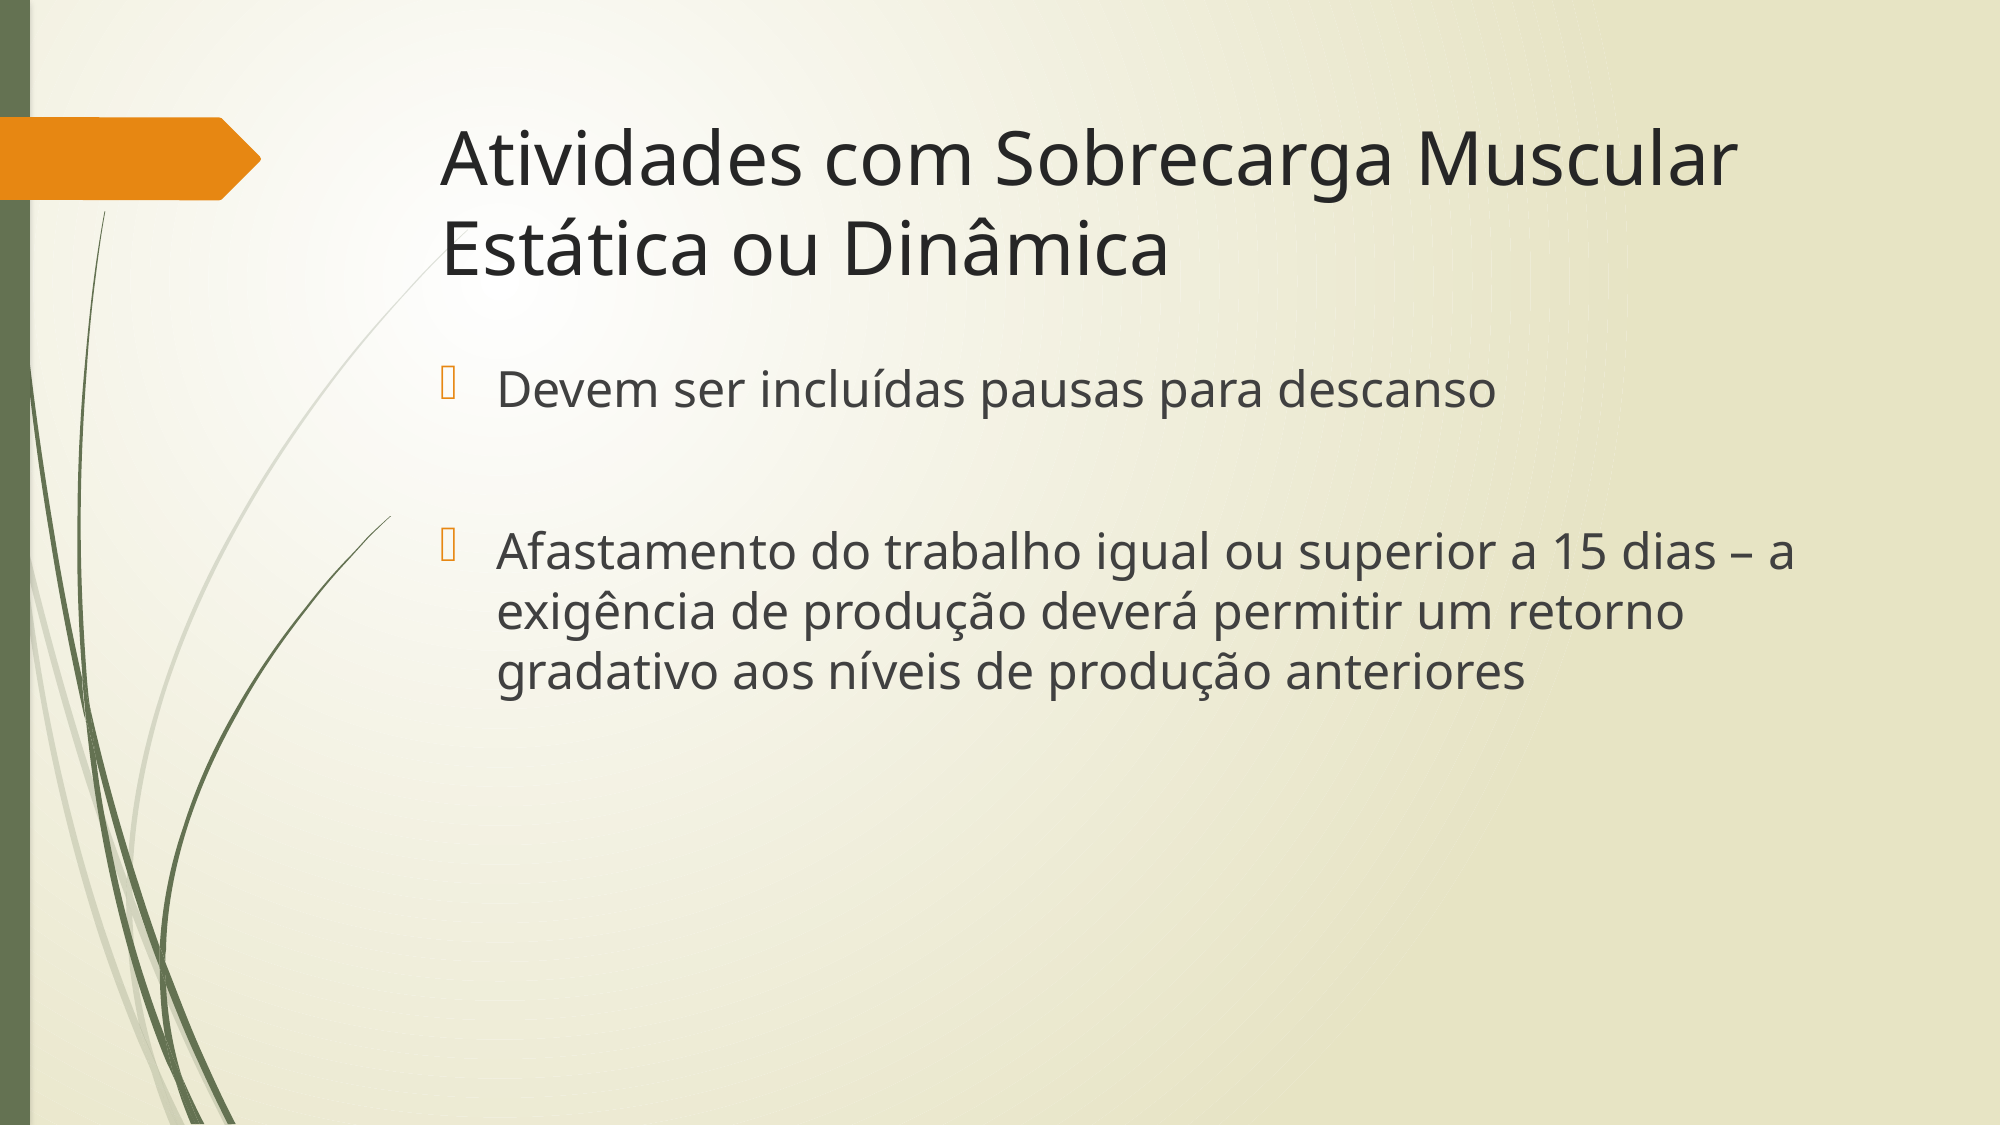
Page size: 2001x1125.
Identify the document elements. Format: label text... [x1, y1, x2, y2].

list Devem ser incluídas pausas para descanso Afastamento do trabalho igual ou superior a 15 dias – a exigência de produção deverá permitir um retorno gradativo aos níveis de produção anteriores [424, 350, 1888, 970]
title Atividades com Sobrecarga Muscular Estática ou Dinâmica [425, 102, 1888, 313]
